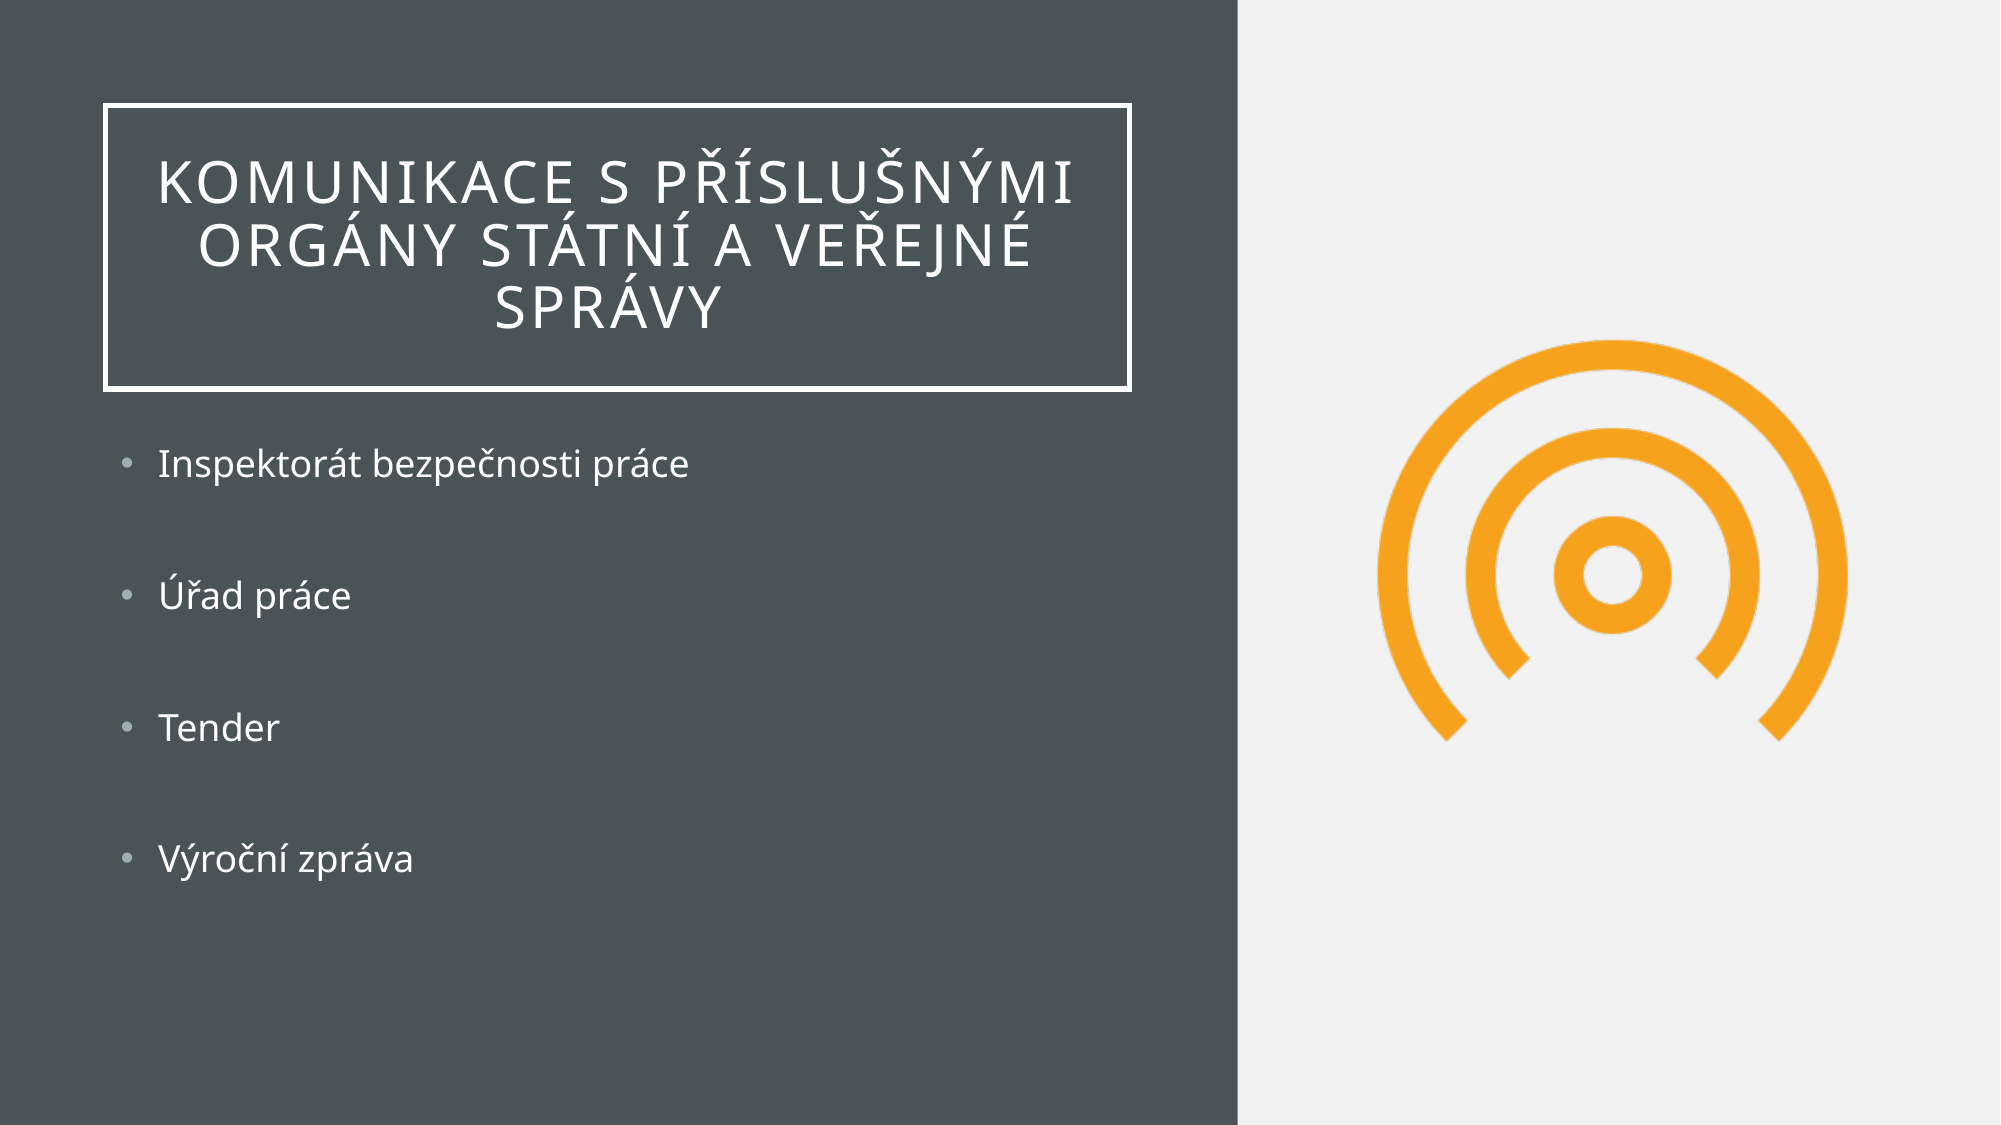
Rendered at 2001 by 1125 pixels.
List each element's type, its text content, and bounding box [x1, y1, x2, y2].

text_box [1238, 0, 2000, 1125]
list Inspektorát bezpečnosti práce Úřad práce Tender Výroční zpráva [105, 432, 1130, 994]
picture [1331, 264, 1895, 828]
title Komunikace s příslušnými orgány státní a veřejné správy [103, 103, 1132, 392]
text_box [0, 0, 1238, 1125]
